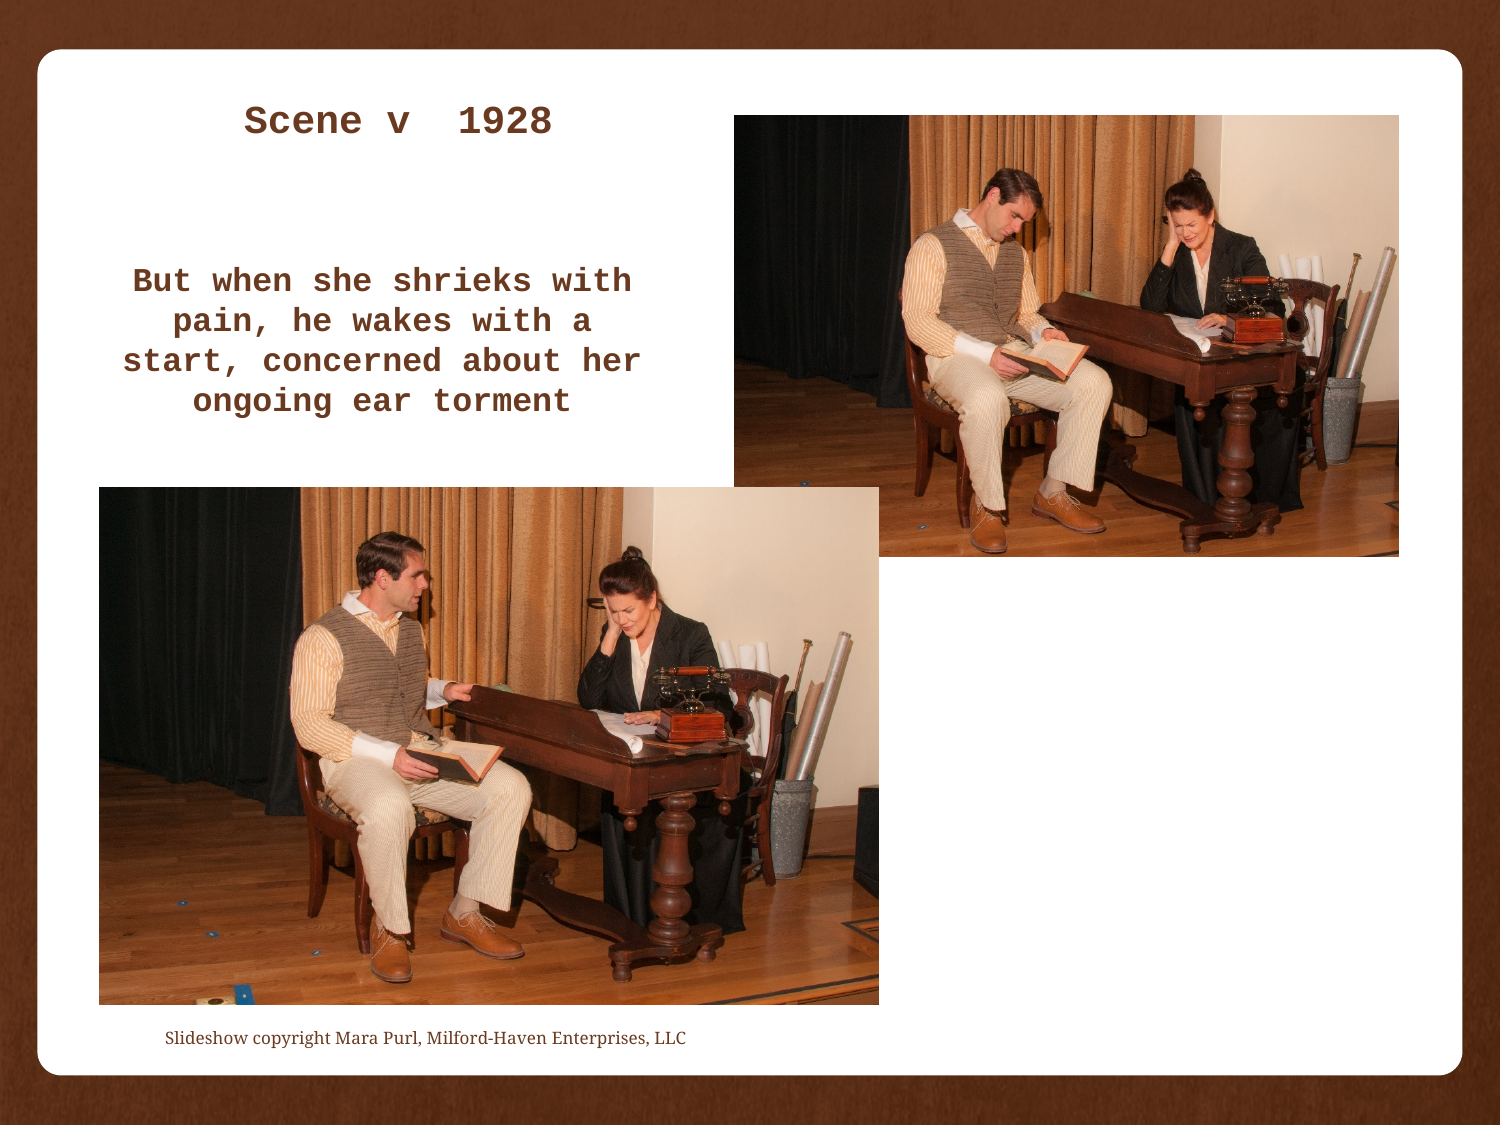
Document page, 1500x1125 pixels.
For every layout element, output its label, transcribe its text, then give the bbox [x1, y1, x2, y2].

text_box But when she shrieks with pain, he wakes with a start, concerned about her ongoing ear torment [100, 338, 664, 426]
picture [99, 115, 1399, 1005]
footer Slideshow copyright Mara Purl, Milford-Haven Enterprises, LLC [150, 1012, 1063, 1063]
text_box Scene v 1928 [181, 86, 616, 149]
